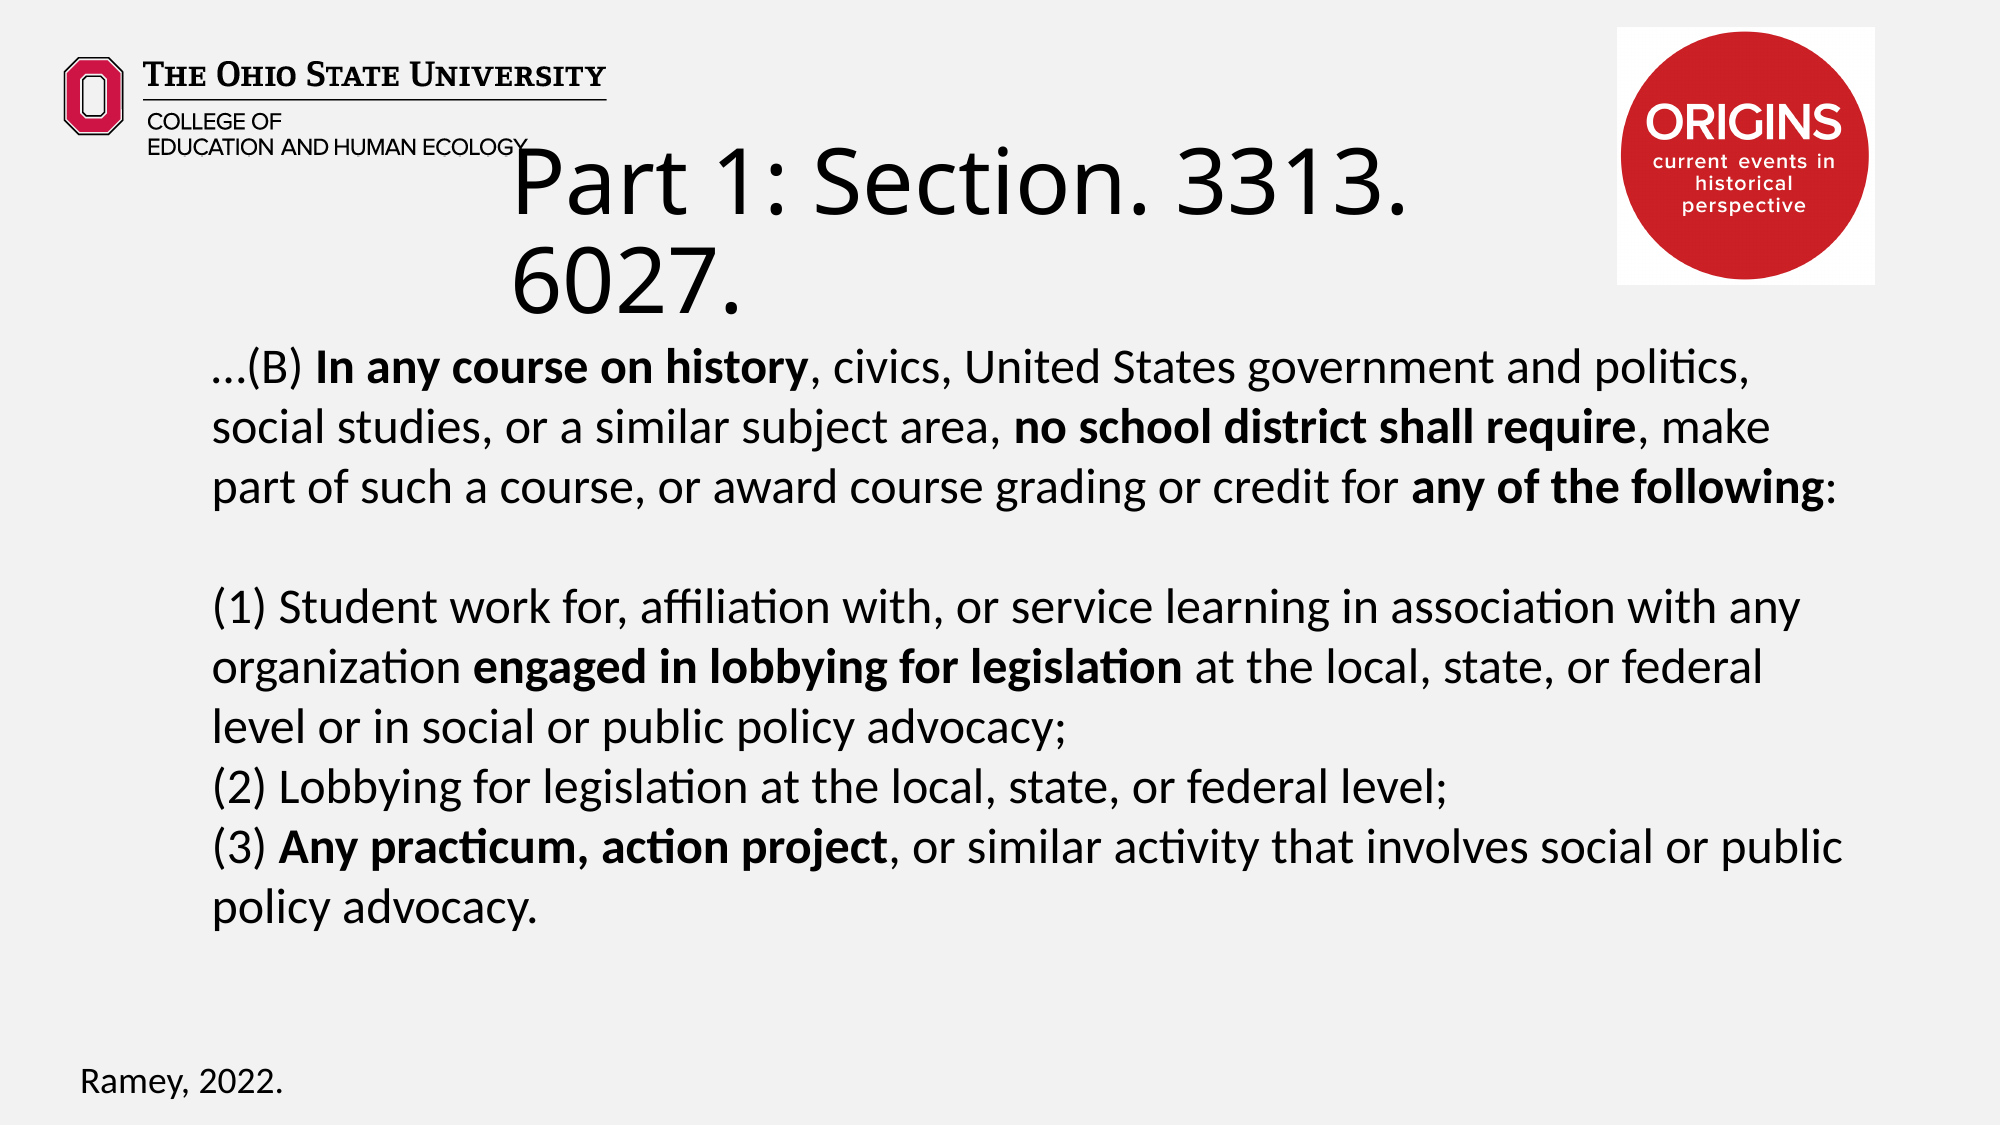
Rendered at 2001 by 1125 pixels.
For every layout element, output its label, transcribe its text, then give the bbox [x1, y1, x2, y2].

picture [63, 57, 607, 157]
text_box …(B) In any course on history, civics, United States government and politics, social studies, or a similar subject area, no school district shall require, make part of such a course, or award course grading or credit for any of the following: (1) Student work for, affiliation with, or service learning in association with any organization engaged in lobbying for legislation at the local, state, or federal level or in social or public policy advocacy; (2) Lobbying for legislation at the local, state, or federal level; (3) Any practicum, action project, or similar activity that involves social or public policy advocacy. [196, 325, 1875, 941]
picture [1617, 27, 1875, 285]
text_box Ramey, 2022. [65, 1048, 300, 1109]
title Part 1: Section. 3313. 6027. [495, 125, 1563, 325]
